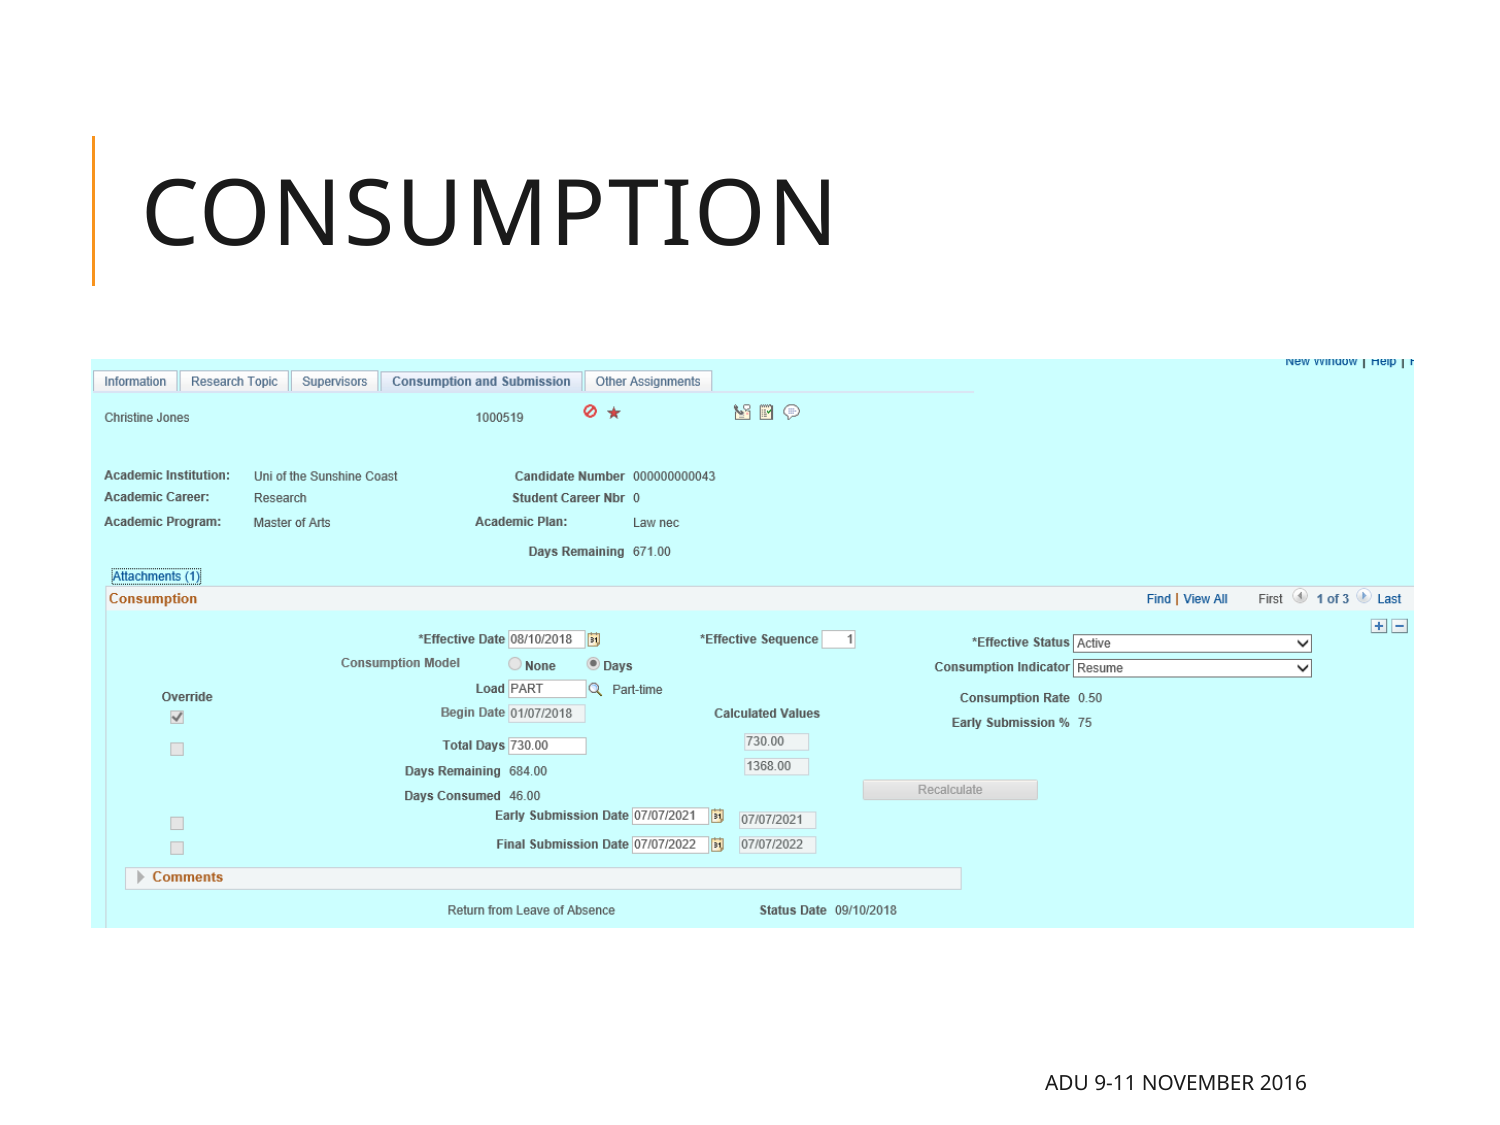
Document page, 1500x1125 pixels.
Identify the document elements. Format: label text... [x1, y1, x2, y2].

picture [91, 359, 1414, 929]
footer ADU 9-11 November 2016 [595, 1061, 1322, 1107]
title Consumption [126, 96, 1322, 342]
